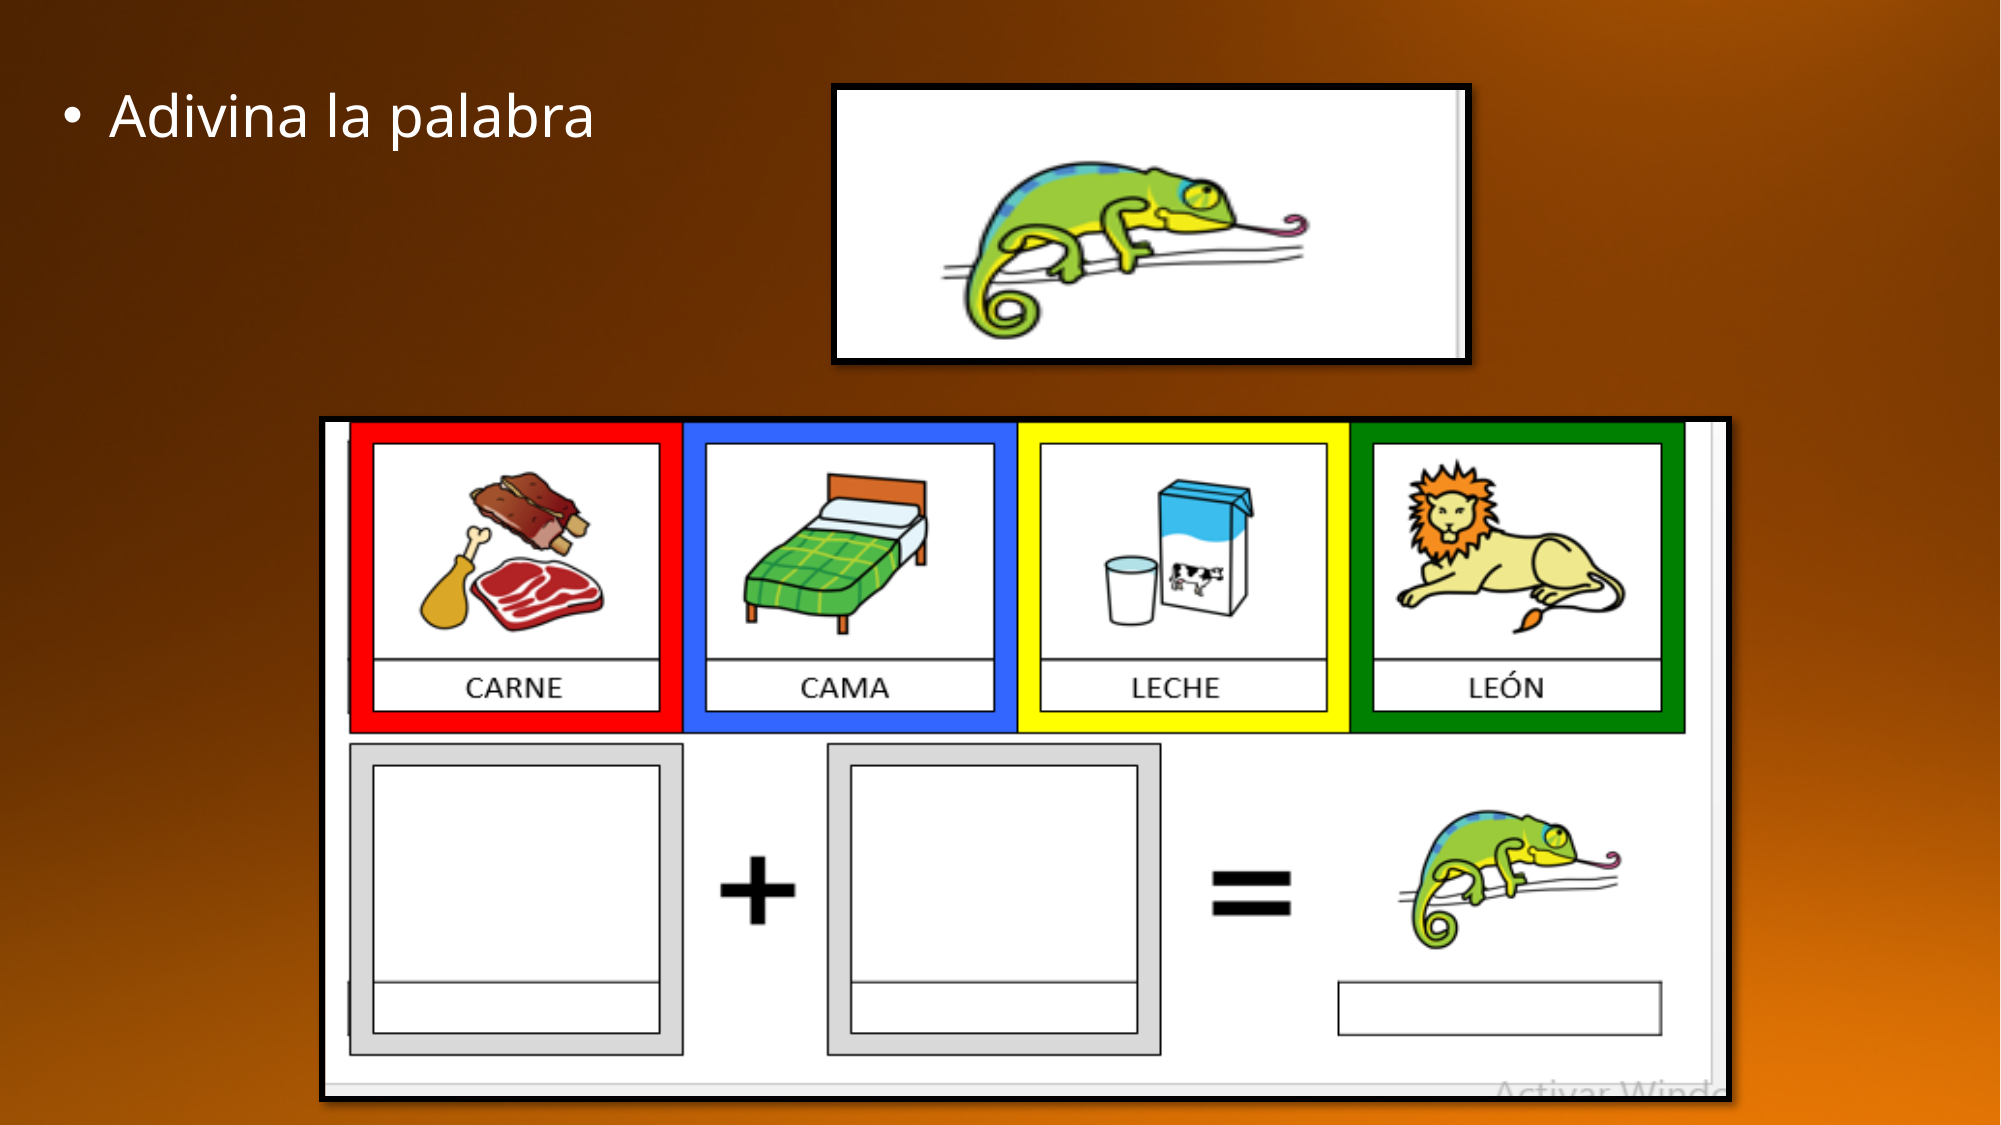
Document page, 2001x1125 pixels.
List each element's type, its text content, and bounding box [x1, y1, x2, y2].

picture [0, 0, 2001, 1125]
text_box Adivina la palabra [47, 71, 1858, 157]
